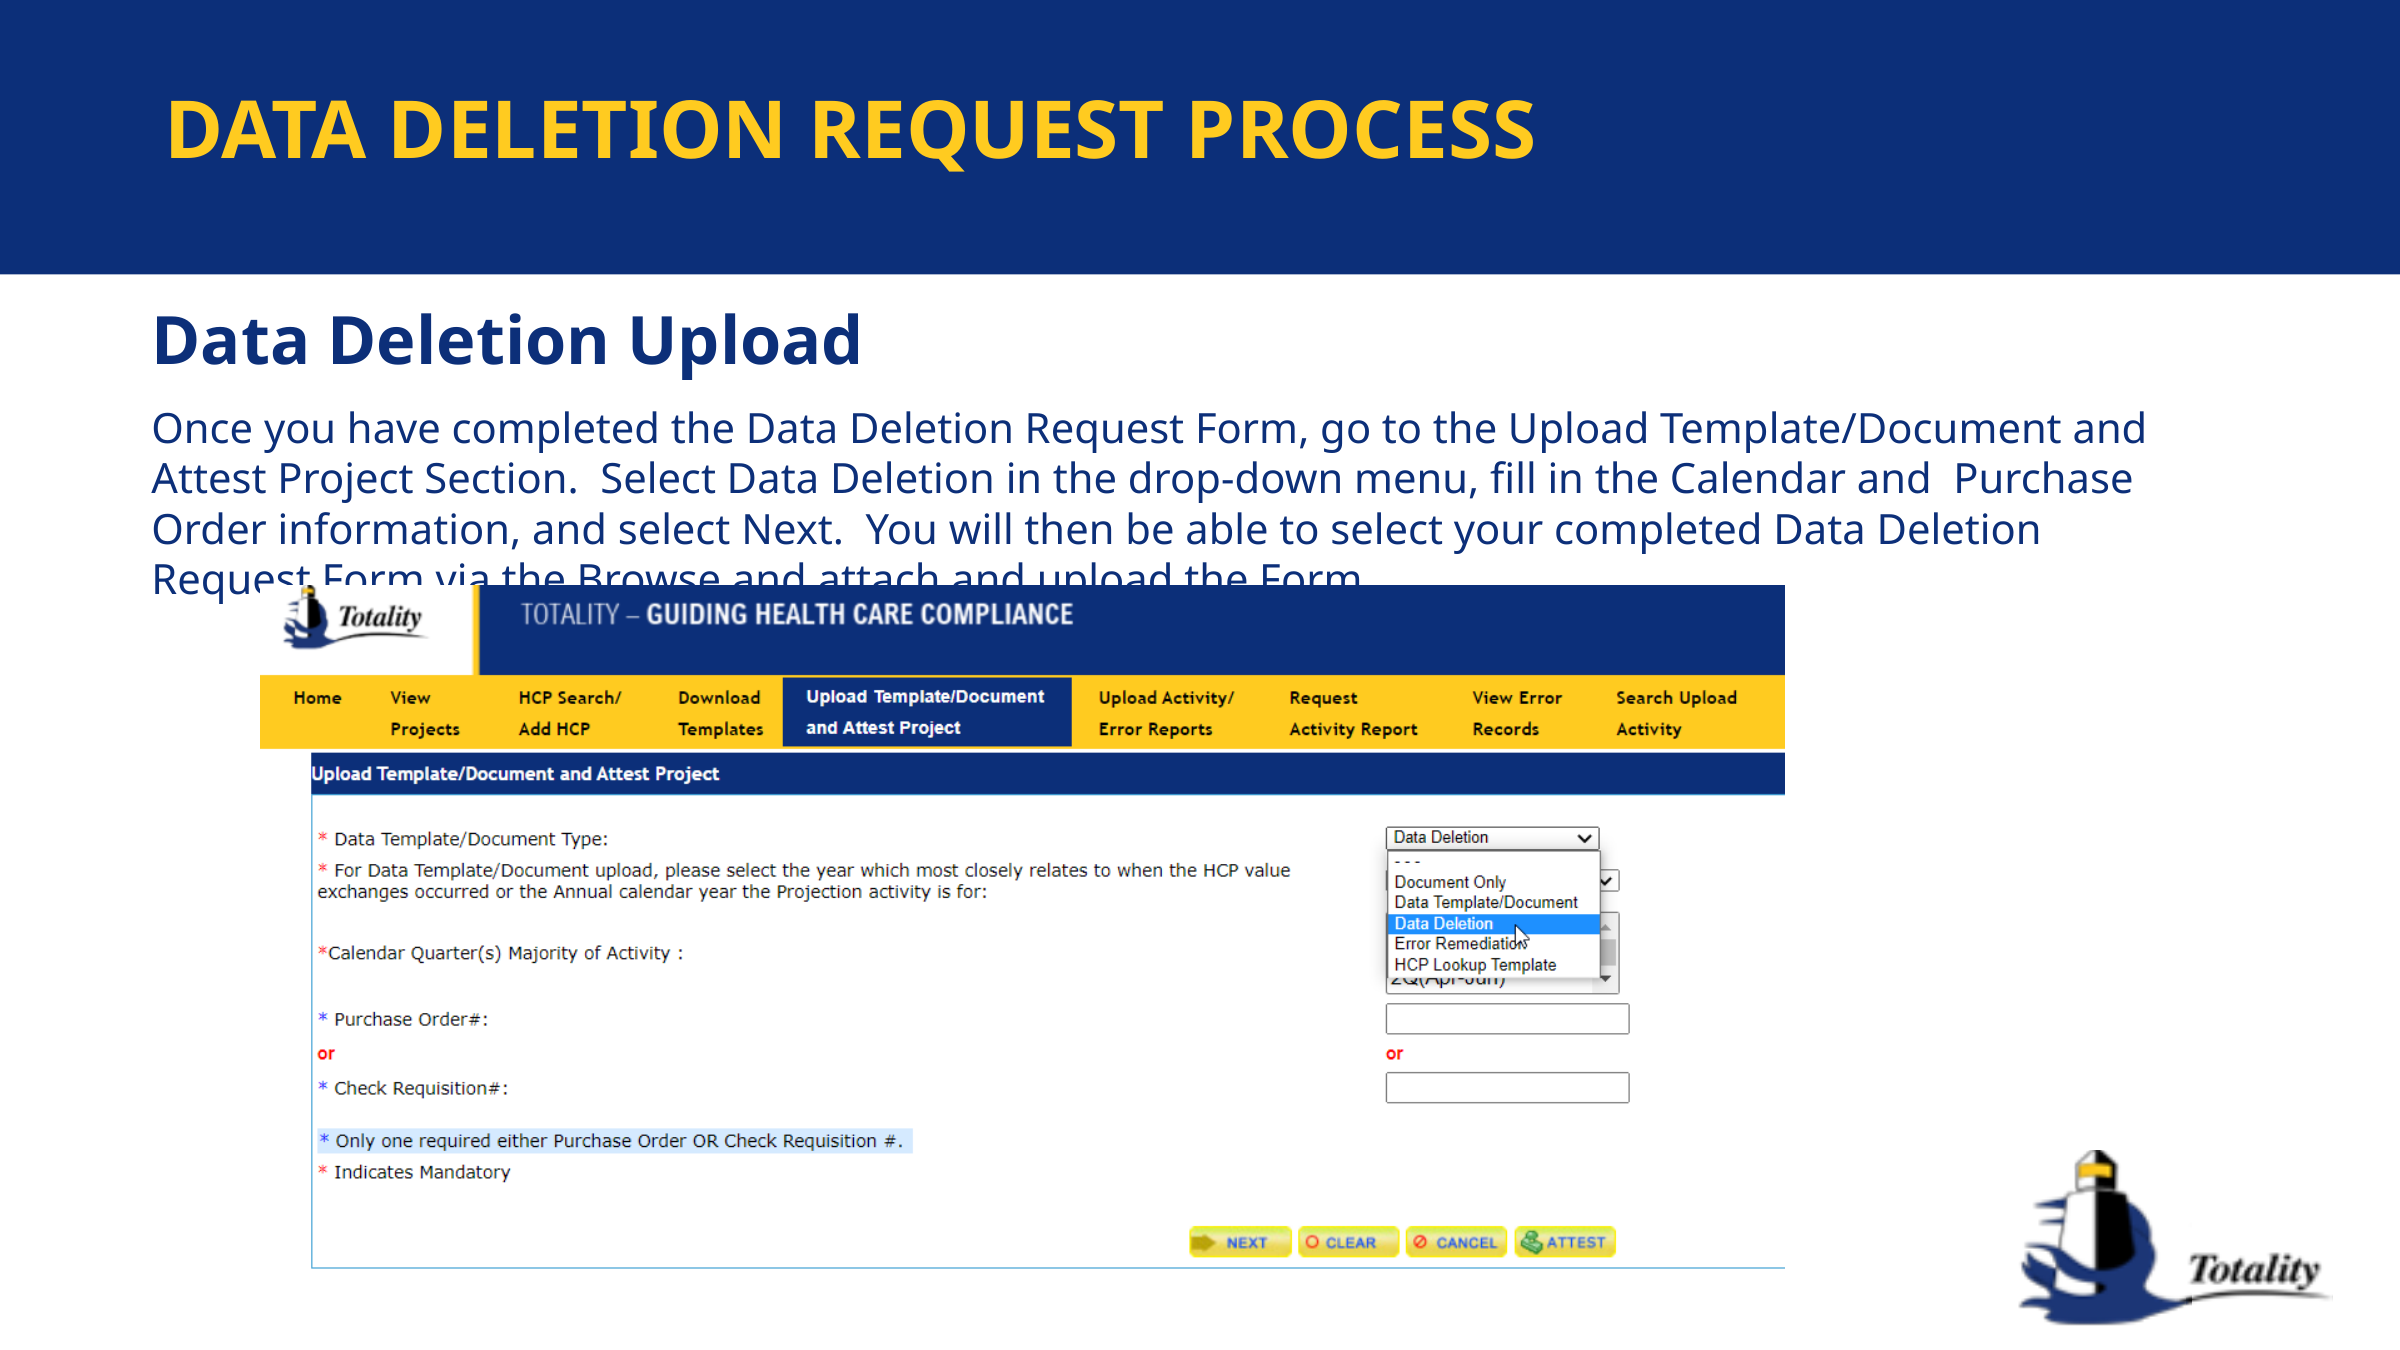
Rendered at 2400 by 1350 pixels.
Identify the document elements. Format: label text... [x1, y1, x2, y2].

title Data Deletion Request Process [149, 81, 2252, 238]
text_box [1924, 1114, 2333, 1331]
picture [260, 585, 1785, 1270]
list Data Deletion Upload Once you have completed the Data Deletion Request Form, go to the Upload Template/Document and Attest Project Section. Select Data Deletion in the drop-down menu, fill in the Calendar and Purchase Order information, and select Next. You will then be able to select your completed Data Deletion Request Form via the Browse and attach and upload the Form. [136, 290, 2192, 495]
